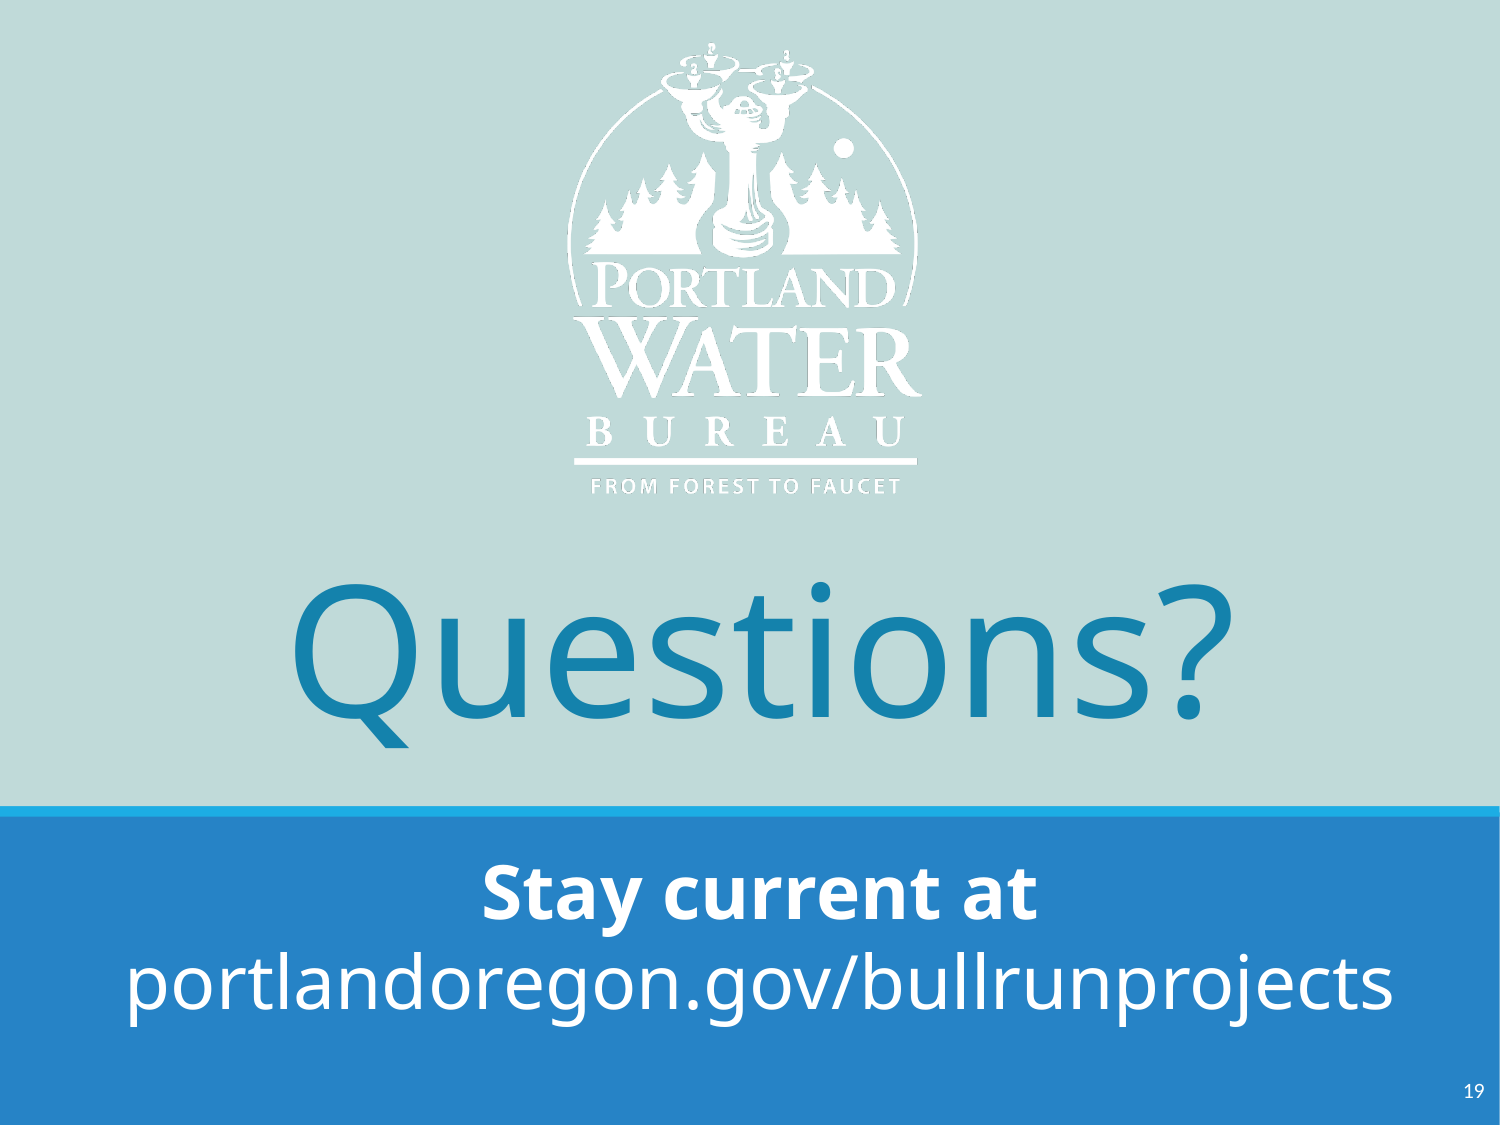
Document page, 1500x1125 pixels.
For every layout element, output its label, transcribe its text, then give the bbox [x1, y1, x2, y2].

picture [541, 22, 959, 528]
text_box Questions? Stay current at portlandoregon.gov/bullrunprojects [48, 527, 1473, 1122]
slide_number 19 [1338, 1059, 1500, 1120]
text_box [0, 0, 1500, 808]
